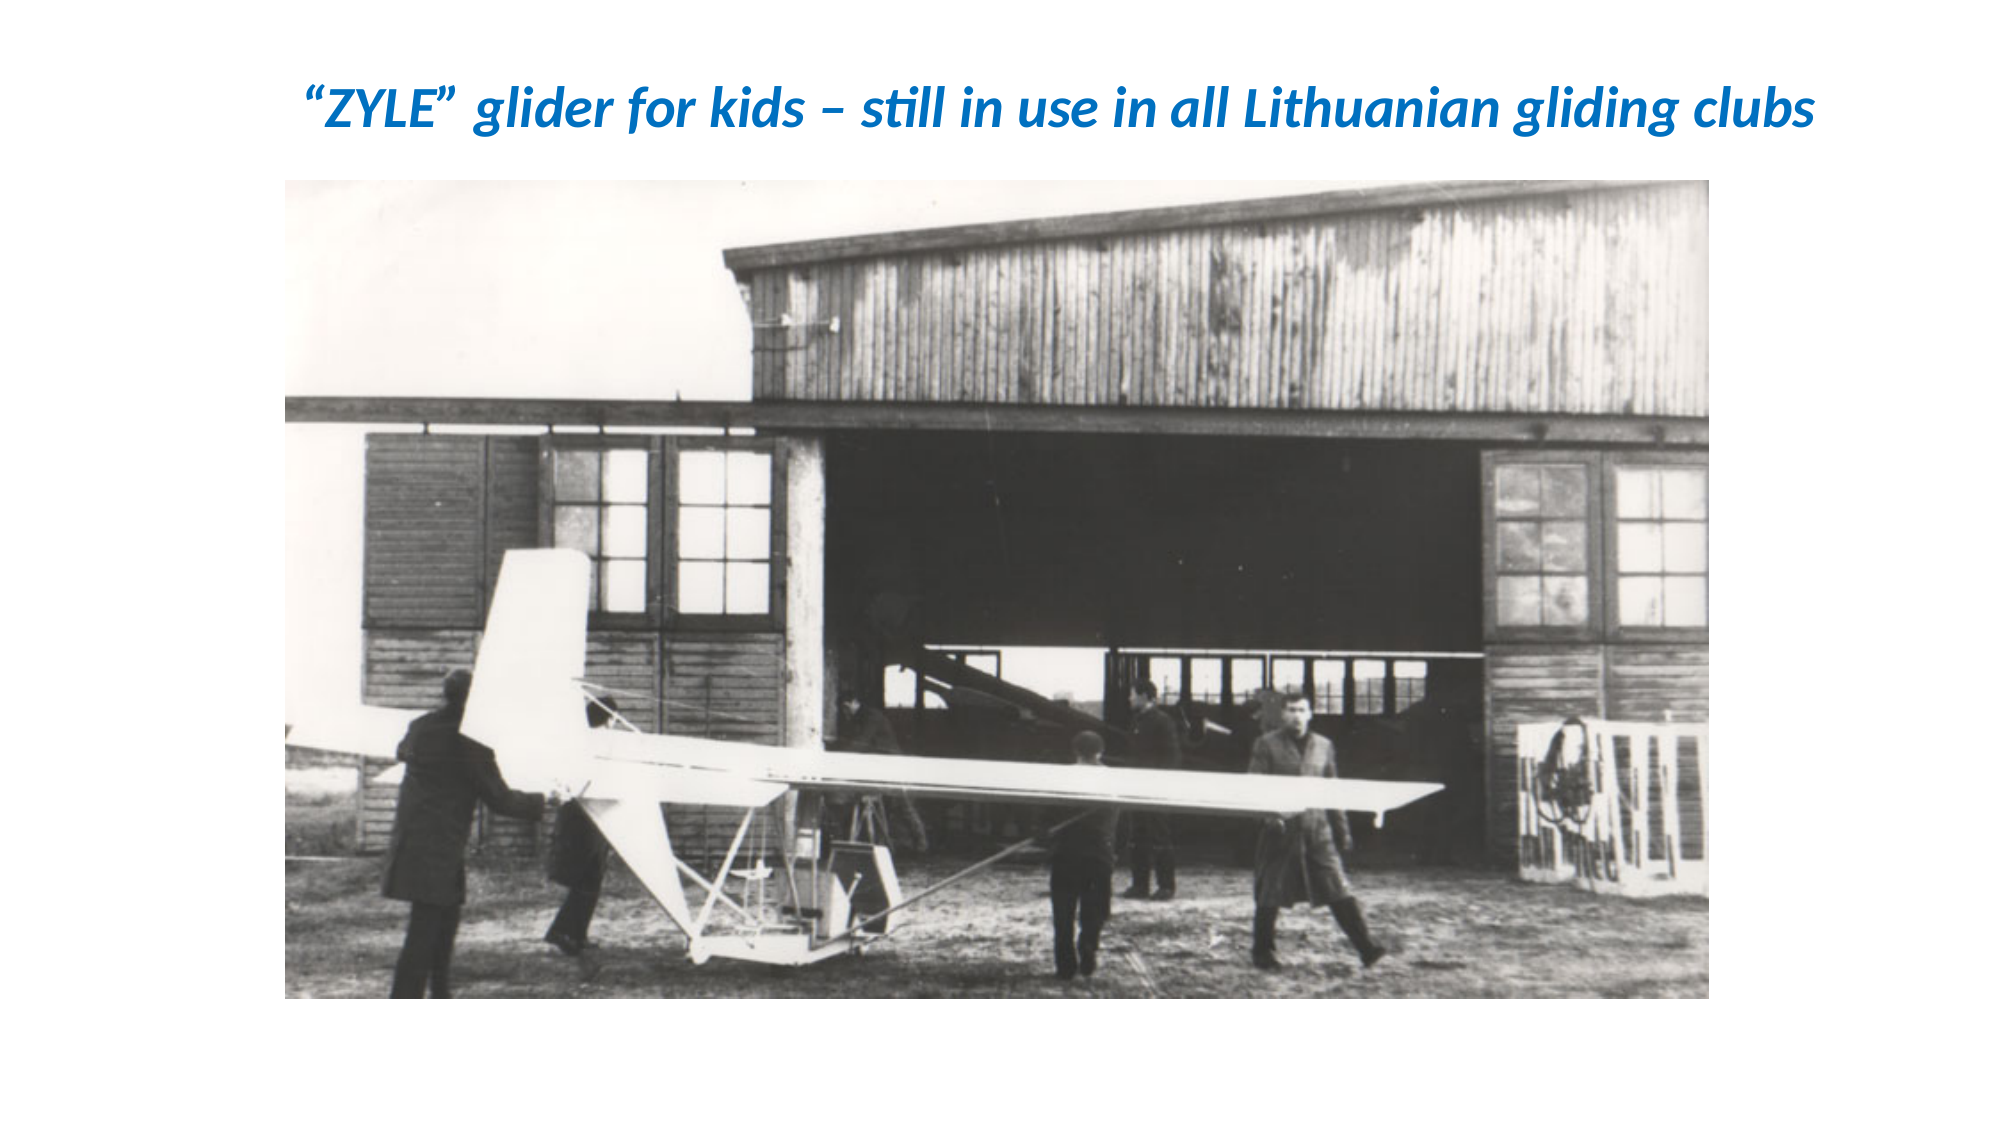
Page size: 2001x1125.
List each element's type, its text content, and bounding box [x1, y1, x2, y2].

text_box “ZYLE” glider for kids – still in use in all Lithuanian gliding clubs [285, 61, 1862, 217]
picture [285, 180, 1709, 999]
